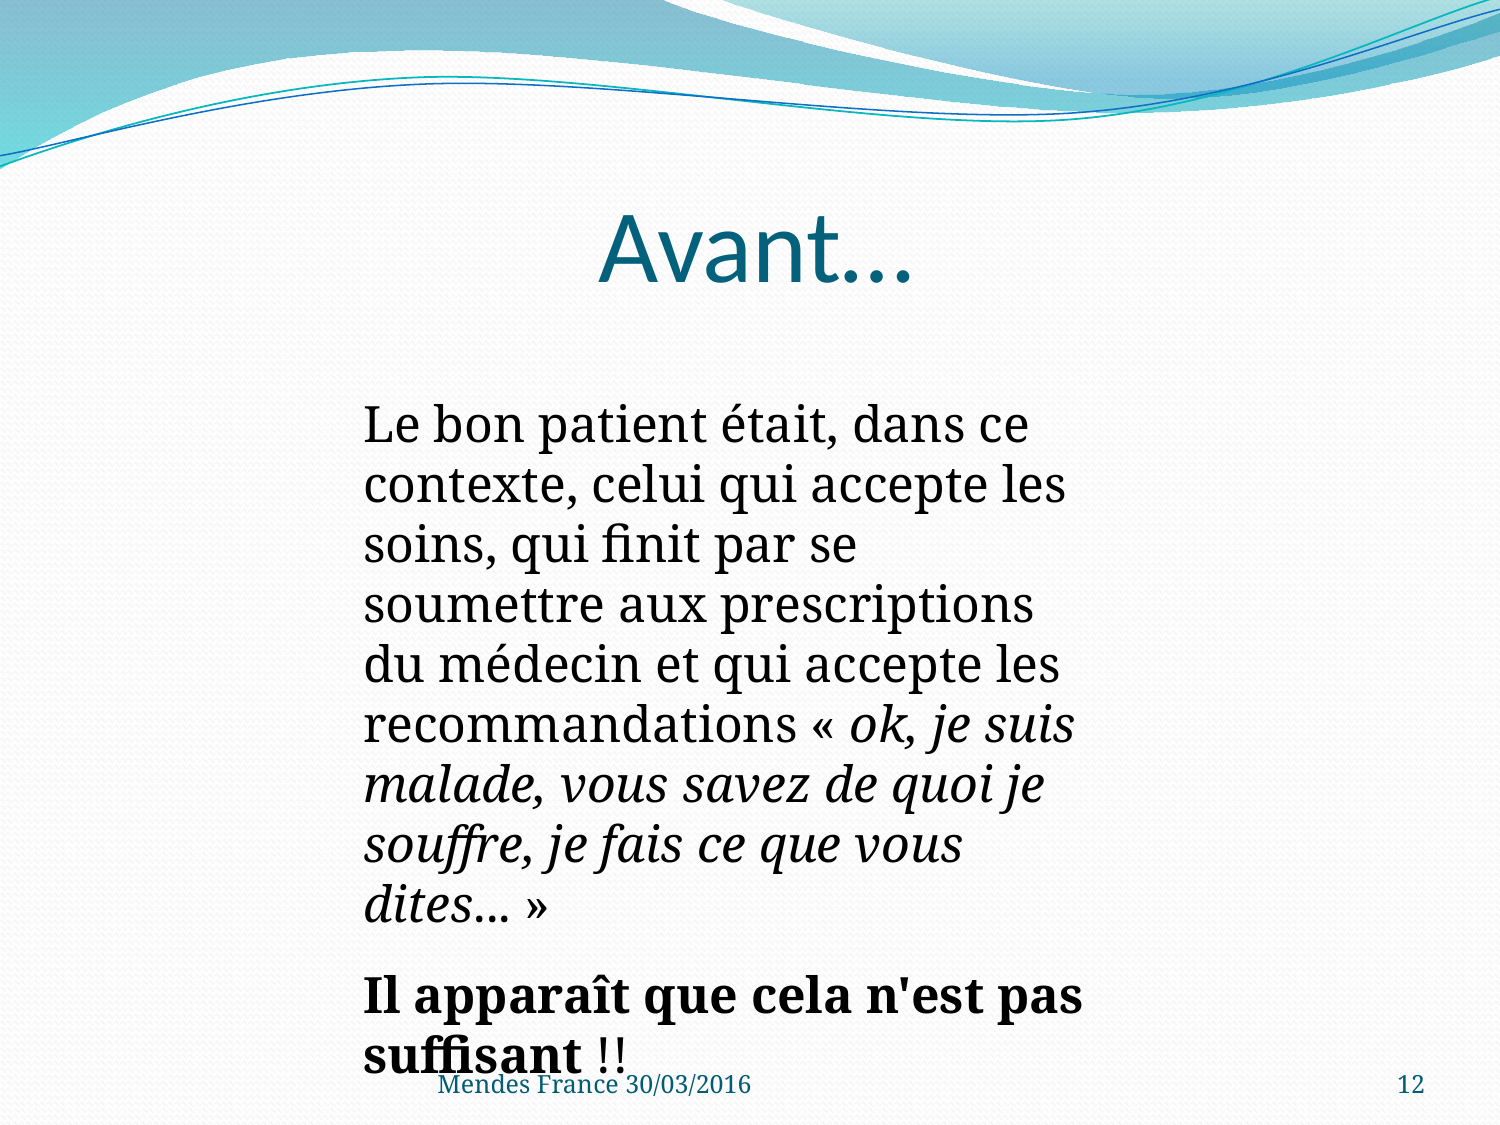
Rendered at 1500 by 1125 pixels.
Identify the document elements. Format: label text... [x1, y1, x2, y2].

slide_number 12 [1299, 1042, 1425, 1103]
footer Mendes France 30/03/2016 [437, 1092, 988, 1103]
title Avant… [75, 115, 1438, 303]
text_box Le bon patient était, dans ce contexte, celui qui accepte les soins, qui finit par se soumettre aux prescriptions du médecin et qui accepte les recommandations « ok, je suis malade, vous savez de quoi je souffre, je fais ce que vous dites... » Il apparaît que cela n'est pas suffisant !! [348, 385, 1125, 1092]
